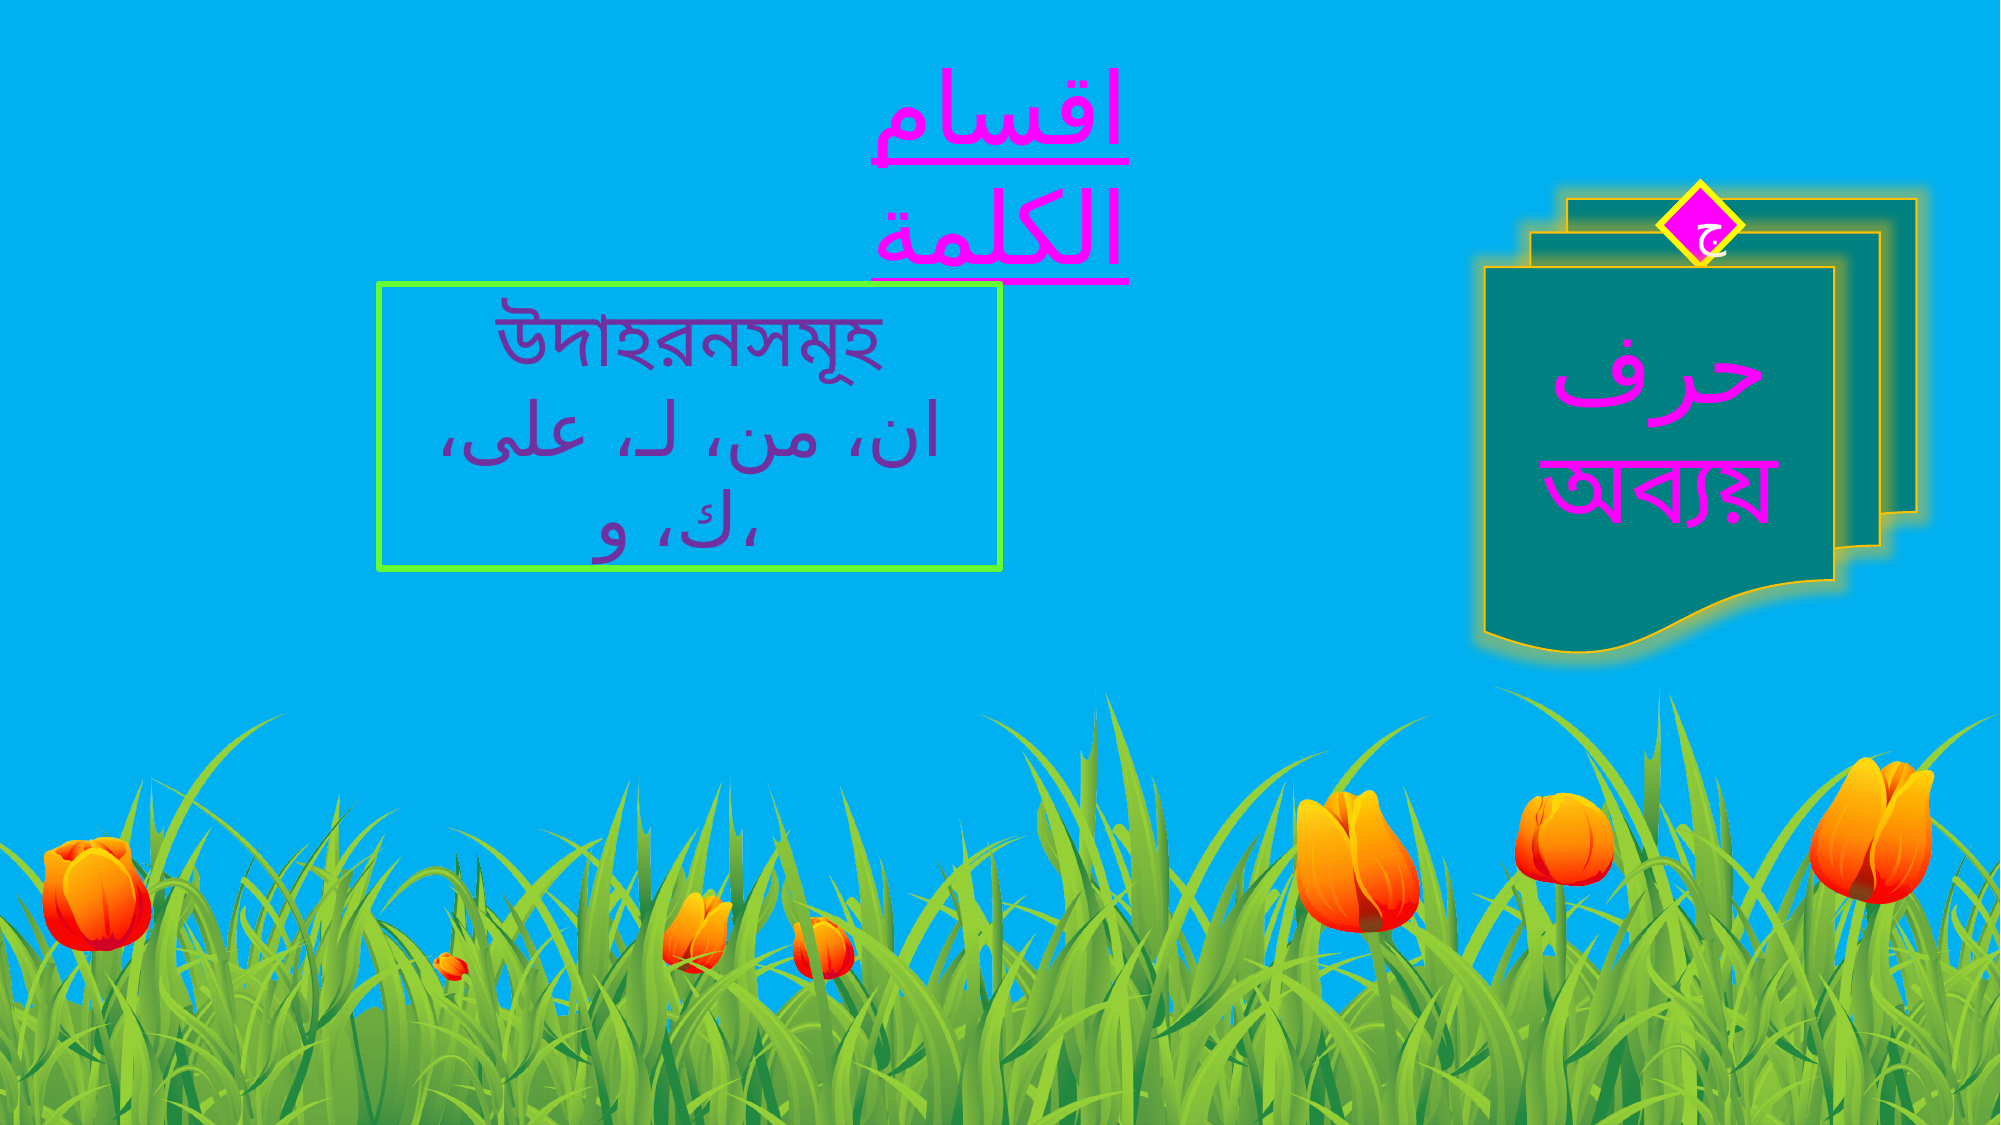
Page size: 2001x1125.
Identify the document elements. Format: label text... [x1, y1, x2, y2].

picture [0, 698, 2000, 1125]
text_box [1529, 231, 1679, 248]
text_box اقسام الكلمة [735, 37, 1265, 292]
picture [377, 282, 1002, 571]
text_box [1722, 231, 1881, 548]
text_box [1566, 197, 1684, 213]
text_box حرف অব্যয় [1483, 266, 1836, 654]
text_box উদাহরনসমূহ ان، من، لـ، على، ك، و، [378, 283, 1000, 569]
text_box [1717, 197, 1918, 514]
text_box ج [1657, 181, 1744, 248]
